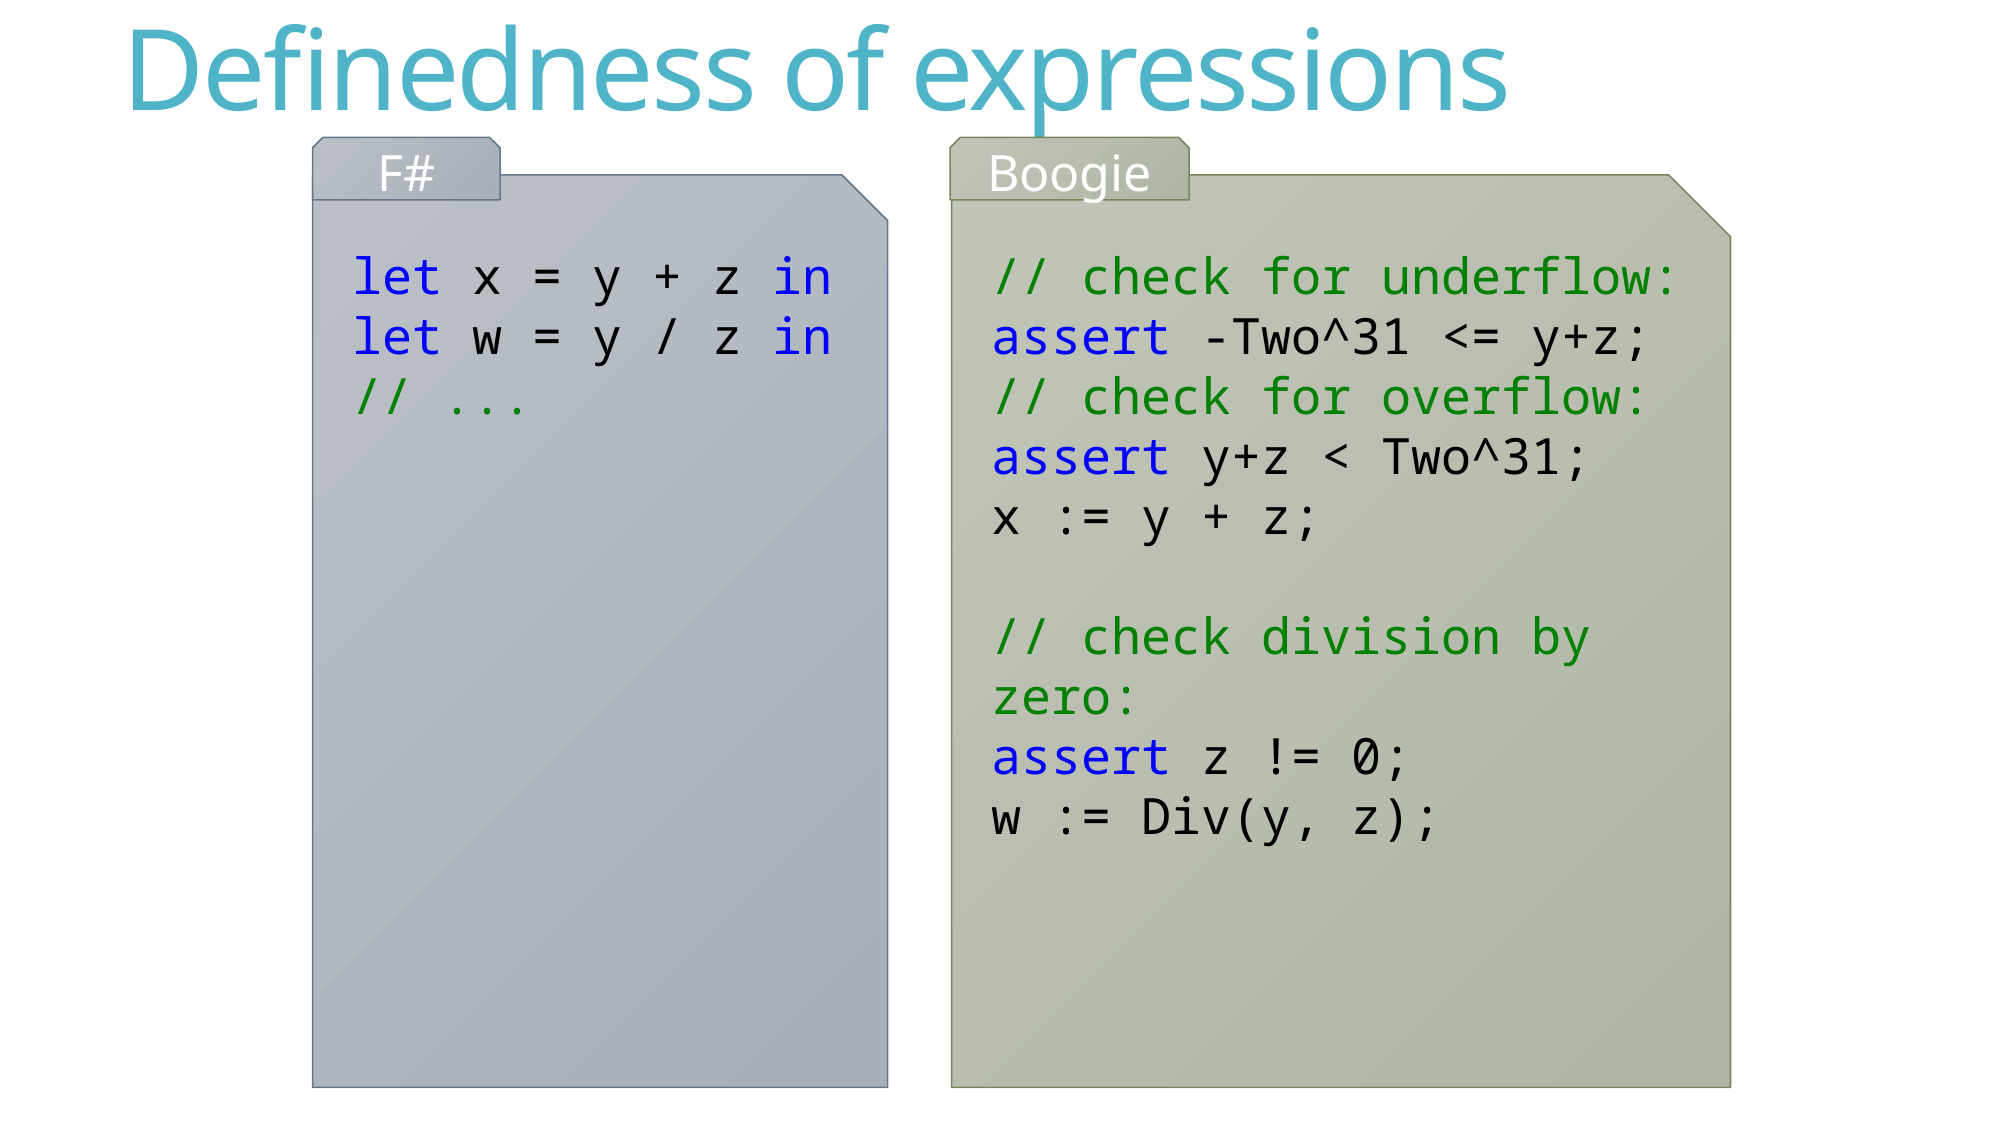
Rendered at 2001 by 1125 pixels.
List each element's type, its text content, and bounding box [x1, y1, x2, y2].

title Definedness of expressions [107, 0, 1875, 213]
text_box let x = y + z in let w = y / z in // ... [337, 237, 890, 433]
text_box // check for underflow: assert -Two^31 <= y+z; // check for overflow: assert y+z < Two^31; x := y + z; // check division by zero: assert z != 0; w := Div(y, z); [976, 237, 1725, 913]
text_box Boogie [949, 136, 1190, 201]
text_box [311, 174, 889, 1089]
text_box F# [311, 136, 501, 201]
text_box [950, 174, 1732, 1089]
